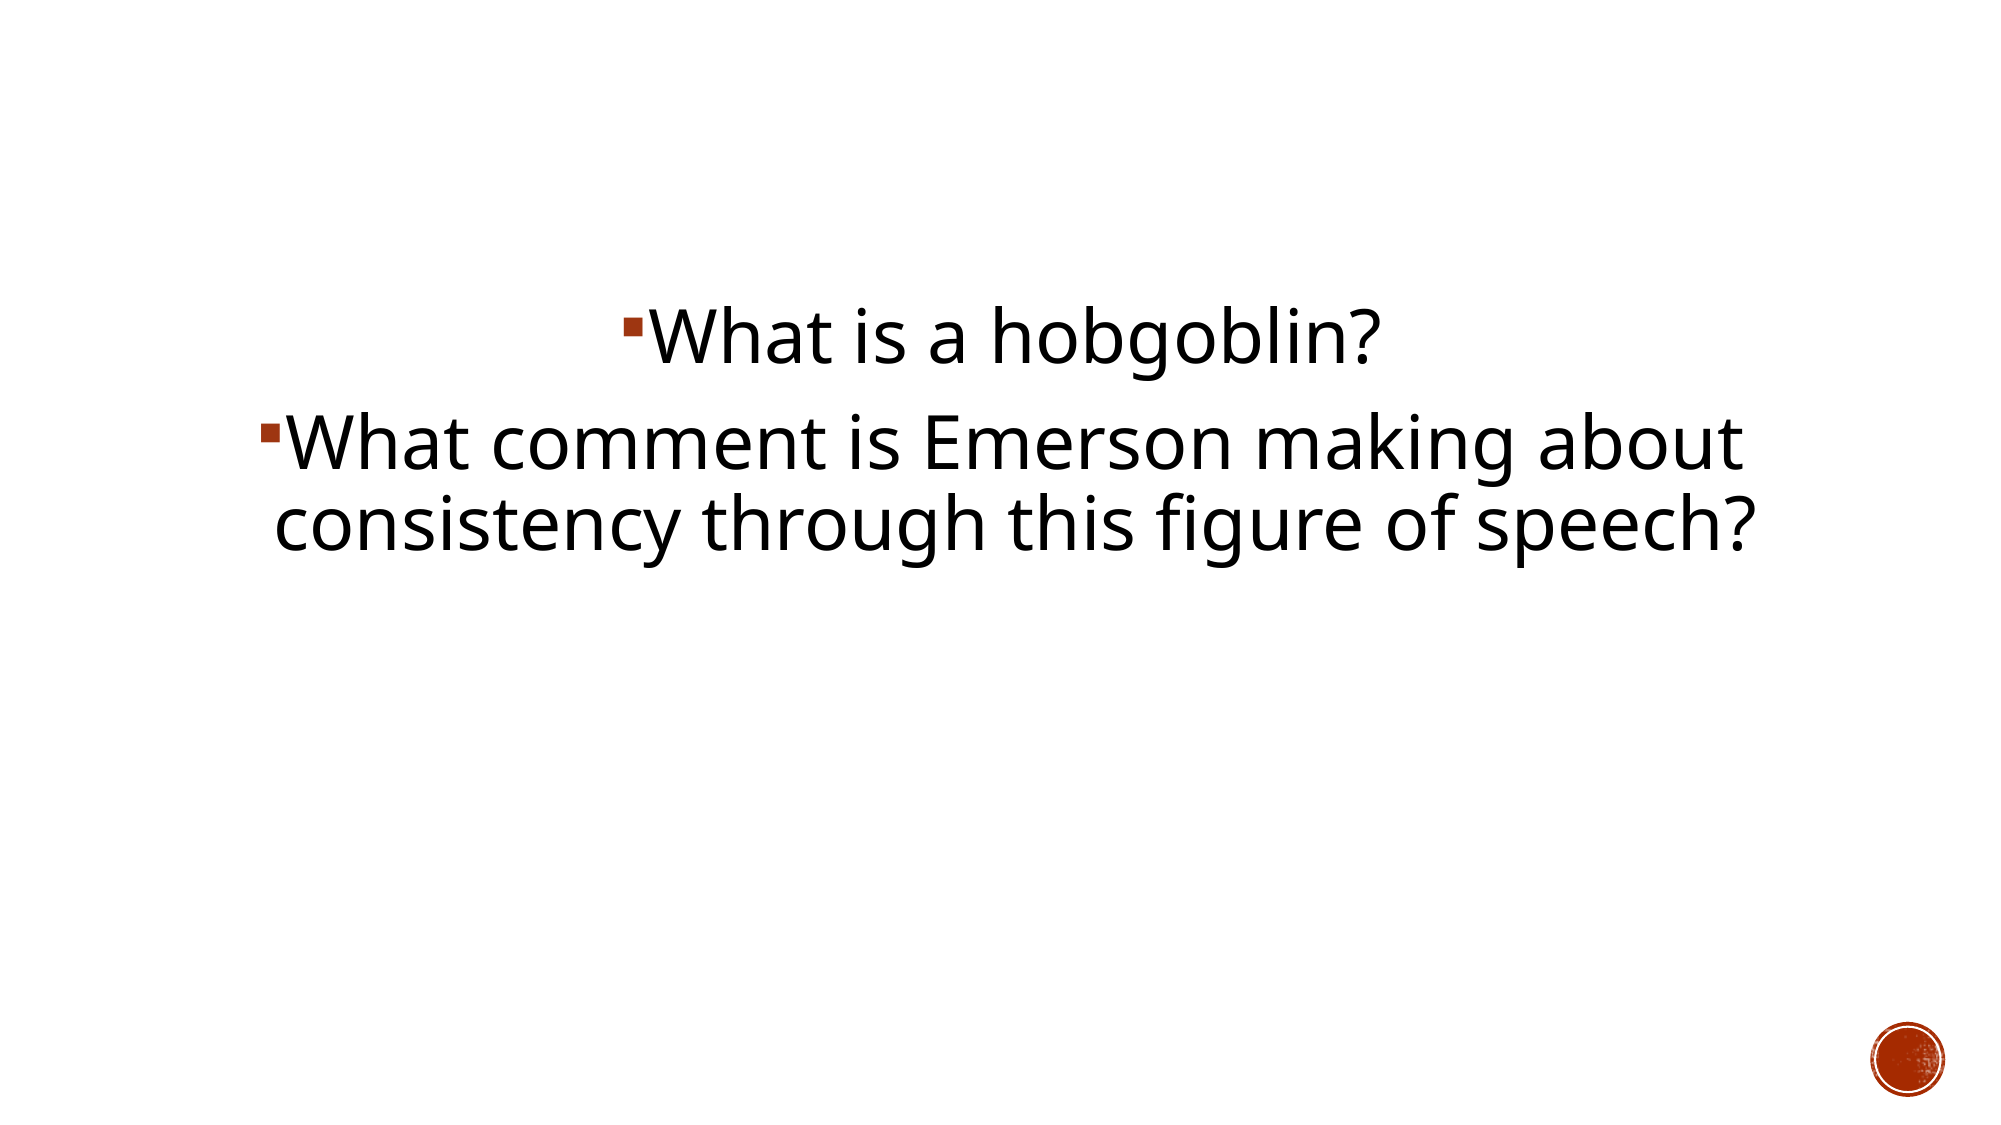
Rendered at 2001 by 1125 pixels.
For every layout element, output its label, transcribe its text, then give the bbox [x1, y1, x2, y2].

list What is a hobgoblin? What comment is Emerson making about consistency through this figure of speech? [175, 63, 1826, 1013]
